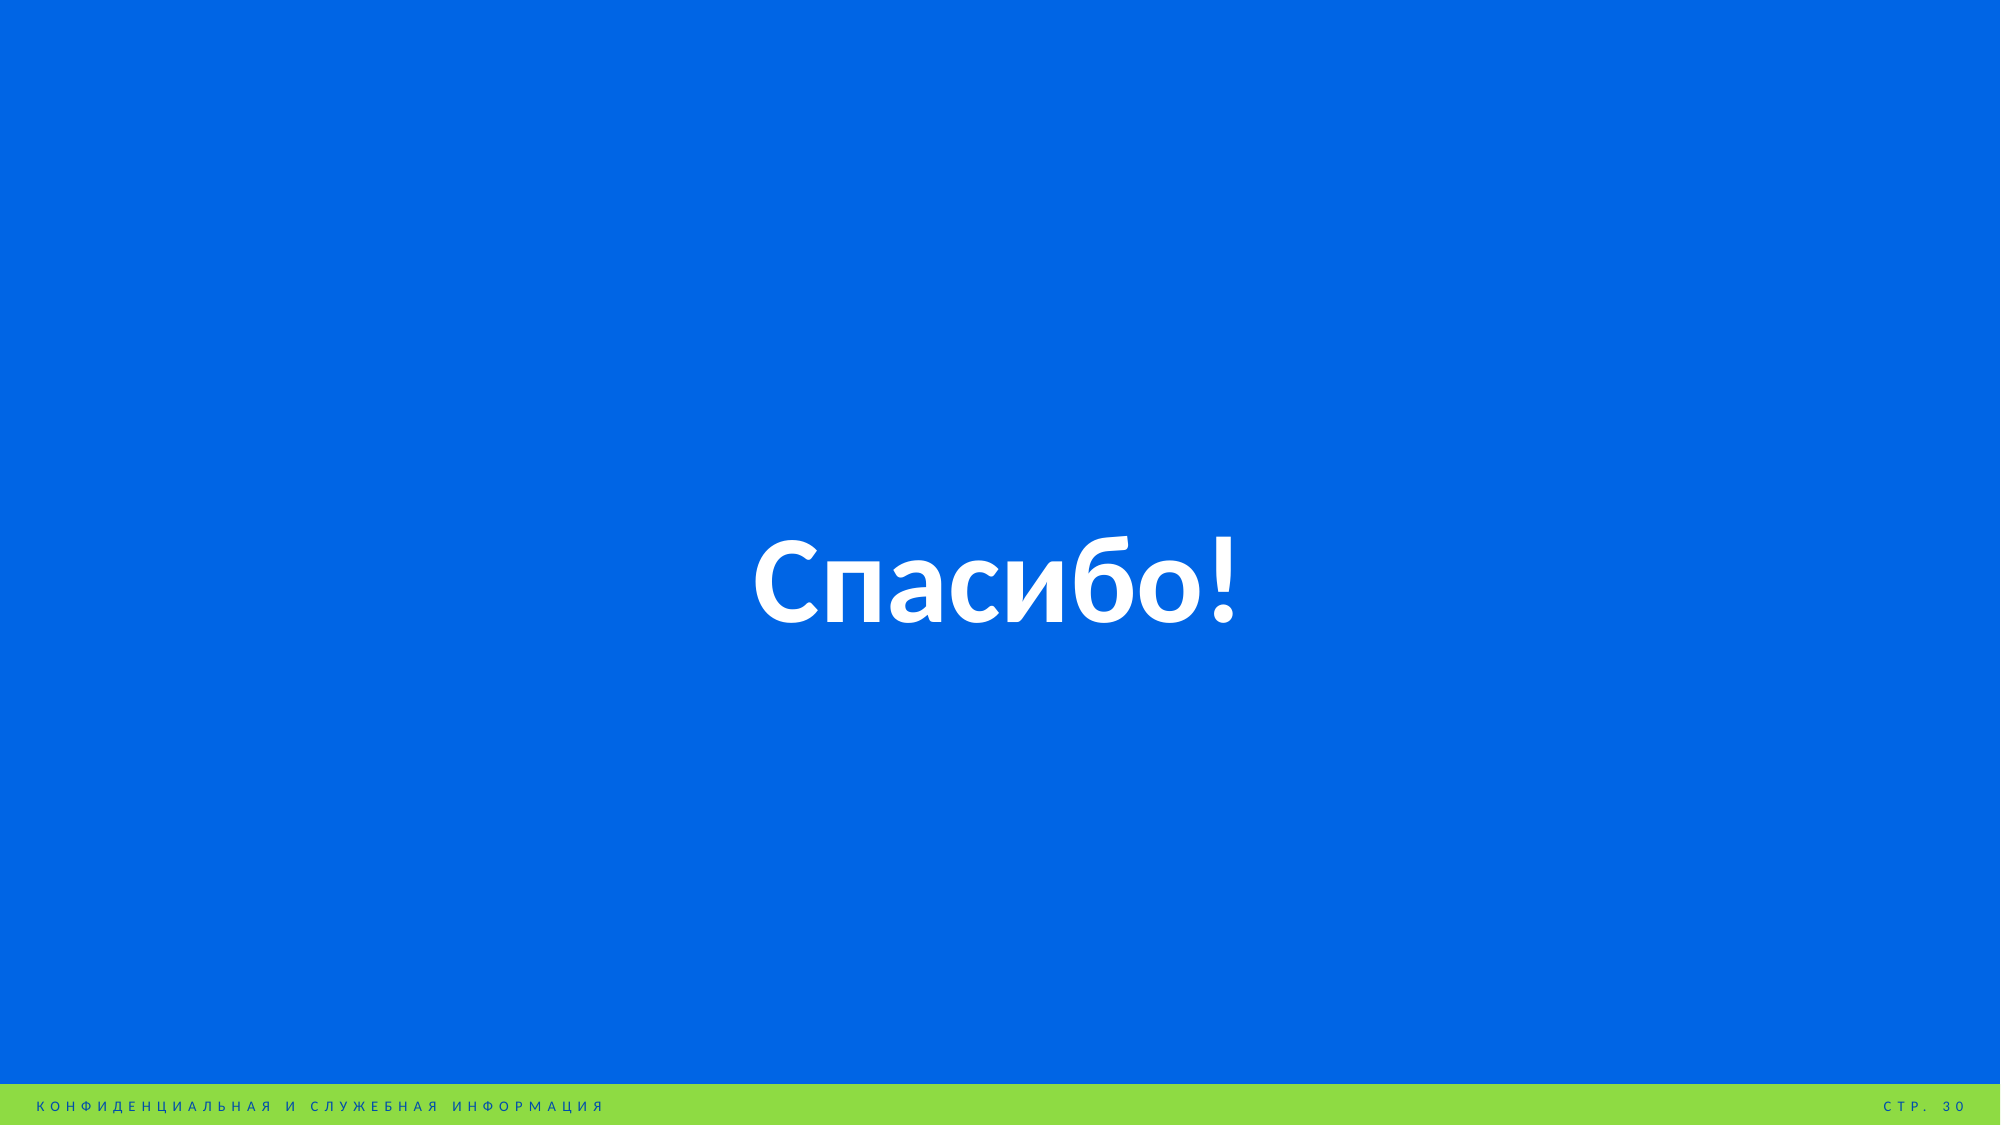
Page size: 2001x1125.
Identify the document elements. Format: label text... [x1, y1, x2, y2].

list Спасибо! [99, 194, 1900, 1050]
